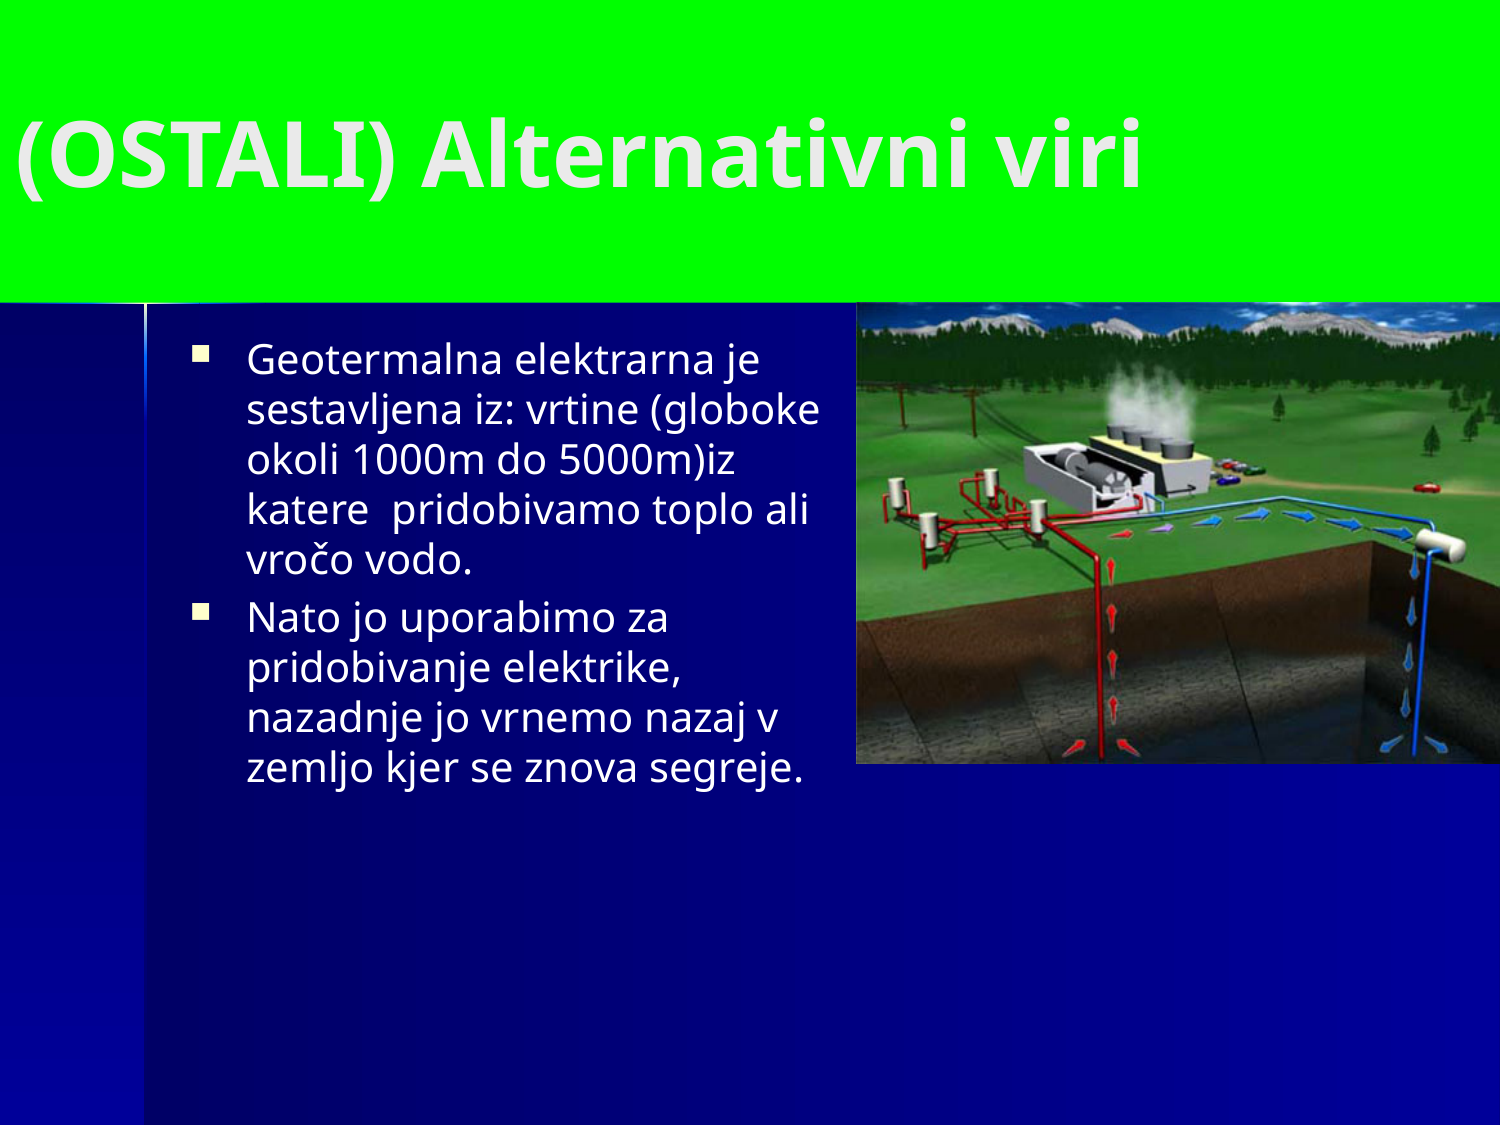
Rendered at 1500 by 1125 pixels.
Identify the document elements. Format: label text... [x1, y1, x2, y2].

list Geotermalna elektrarna je sestavljena iz: vrtine (globoke okoli 1000m do 5000m)iz katere pridobivamo toplo ali vročo vodo. Nato jo uporabimo za pridobivanje elektrike, nazadnje jo vrnemo nazaj v zemljo kjer se znova segreje. [174, 324, 857, 1000]
title (OSTALI) Alternativni viri [0, 0, 1500, 303]
picture [856, 302, 1500, 764]
